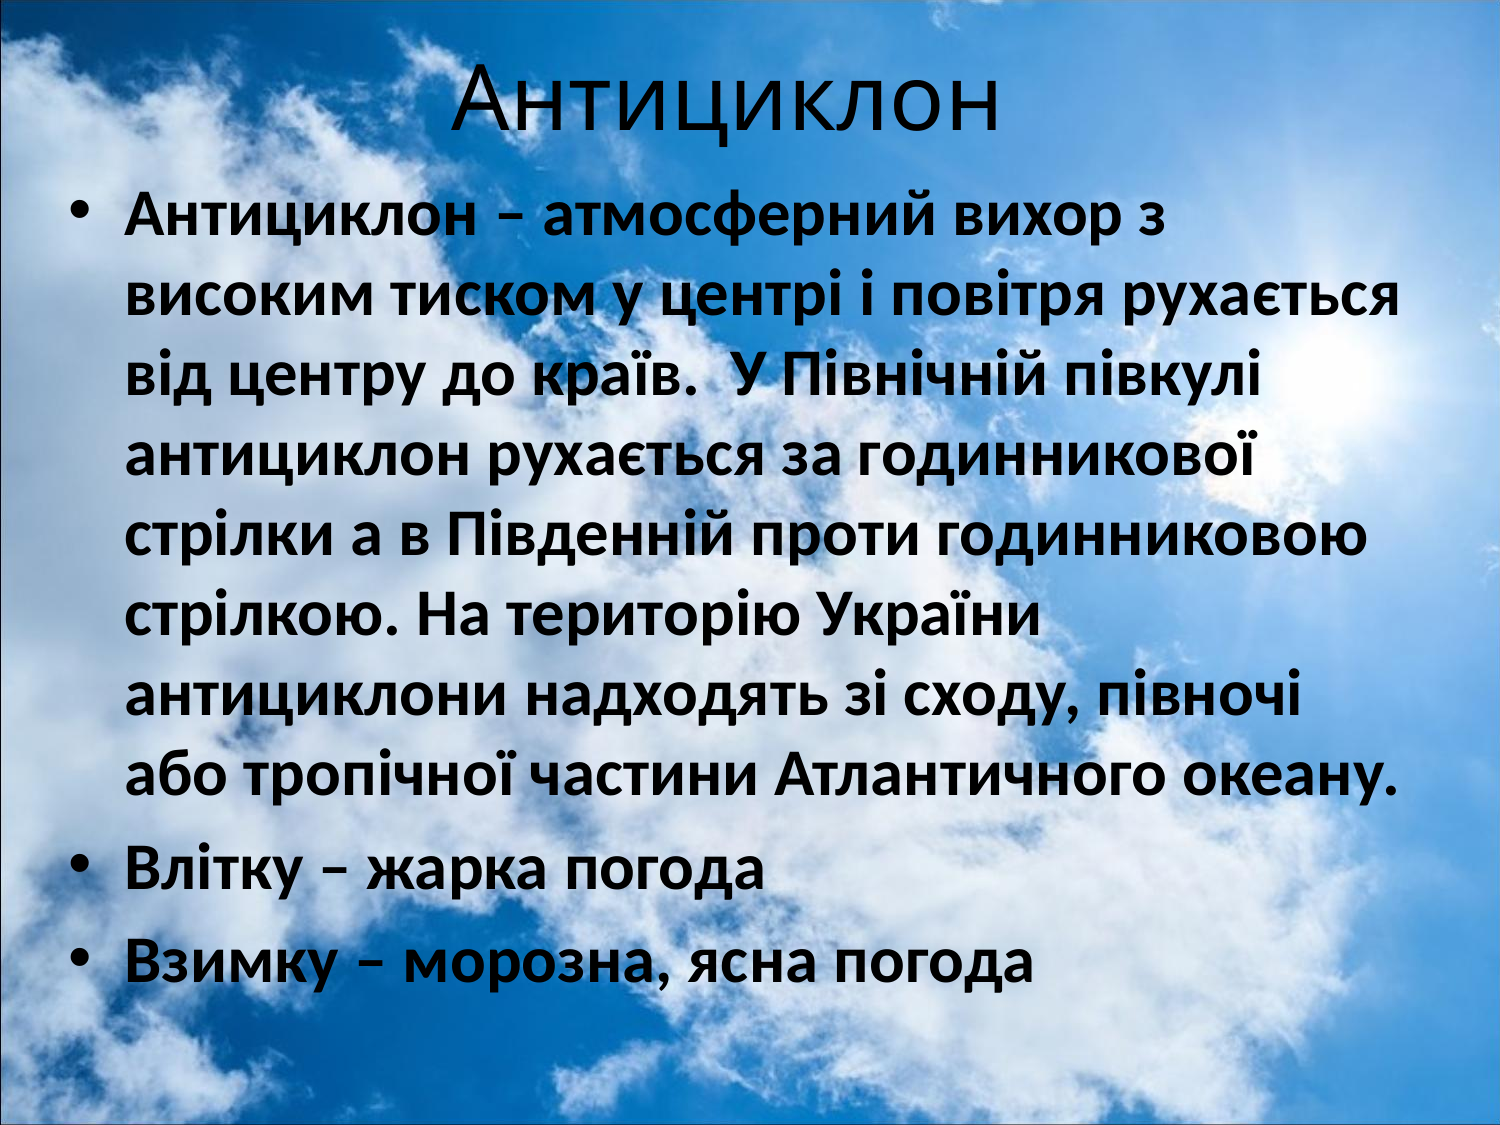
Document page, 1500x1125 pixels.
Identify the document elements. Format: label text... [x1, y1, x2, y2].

picture [0, 0, 1500, 1125]
list Антициклон – атмосферний вихор з високим тиском у центрі і повітря рухається від центру до країв. У Північній півкулі антициклон рухається за годинникової стрілки а в Південній проти годинниковою стрілкою. На територію України антициклони надходять зі сходу, півночі або тропічної частини Атлантичного океану. Влітку – жарка погода Взимку – морозна, ясна погода [52, 160, 1436, 1020]
title Антициклон [52, 0, 1404, 160]
